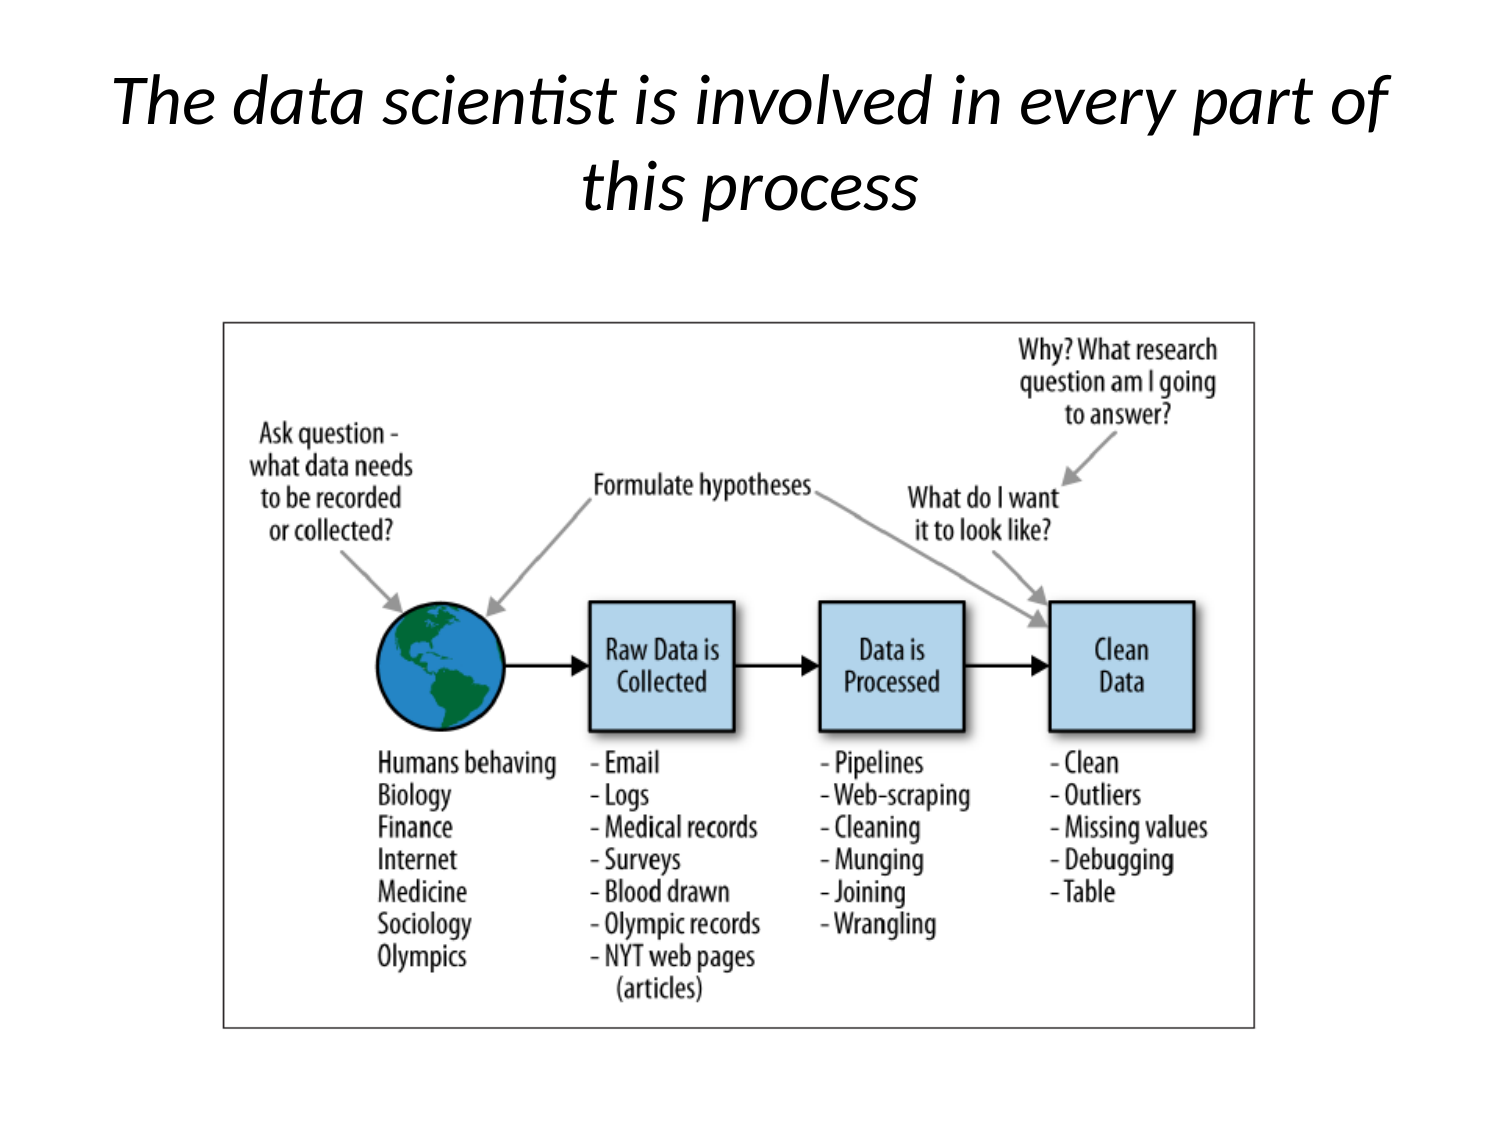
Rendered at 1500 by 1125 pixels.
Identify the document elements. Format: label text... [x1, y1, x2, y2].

picture [209, 305, 1275, 1041]
title The data scientist is involved in every part of this process [75, 45, 1425, 233]
